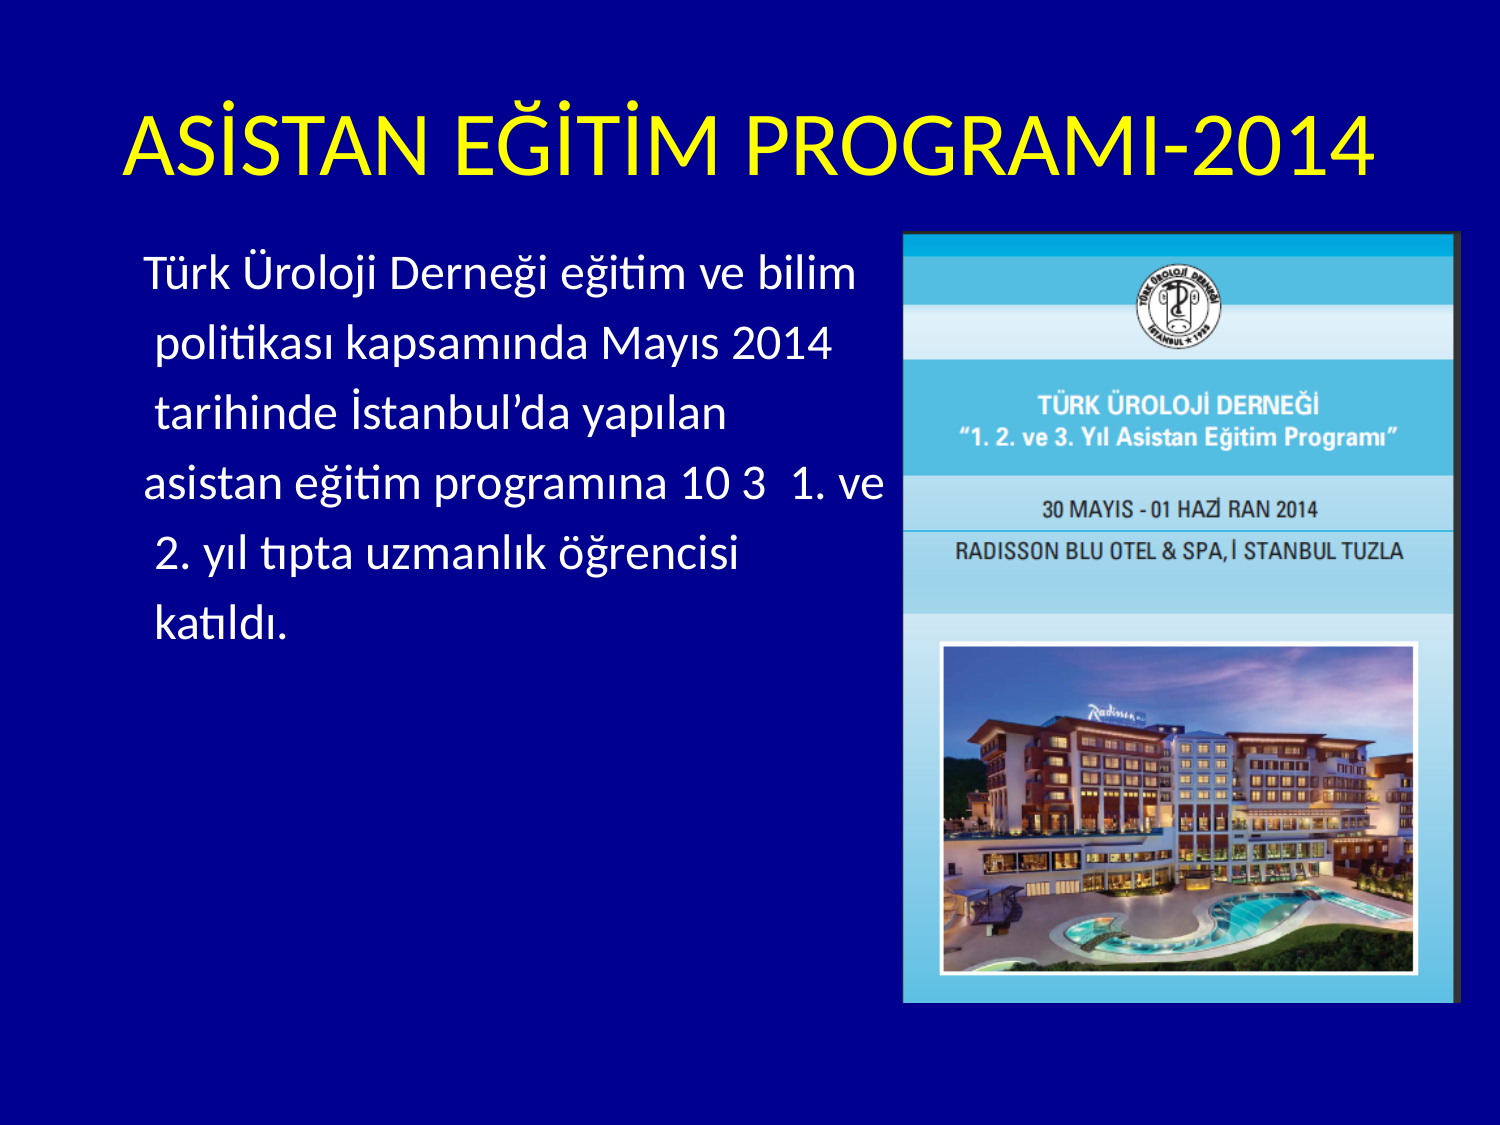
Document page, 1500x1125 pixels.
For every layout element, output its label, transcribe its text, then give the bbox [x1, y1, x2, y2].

picture [902, 231, 1462, 1003]
title ASİSTAN EĞİTİM PROGRAMI-2014 [75, 45, 1425, 231]
text_box Türk Üroloji Derneği eğitim ve bilim politikası kapsamında Mayıs 2014 tarihinde İstanbul’da yapılan asistan eğitim programına 10 3 1. ve 2. yıl tıpta uzmanlık öğrencisi katıldı. [53, 231, 900, 740]
